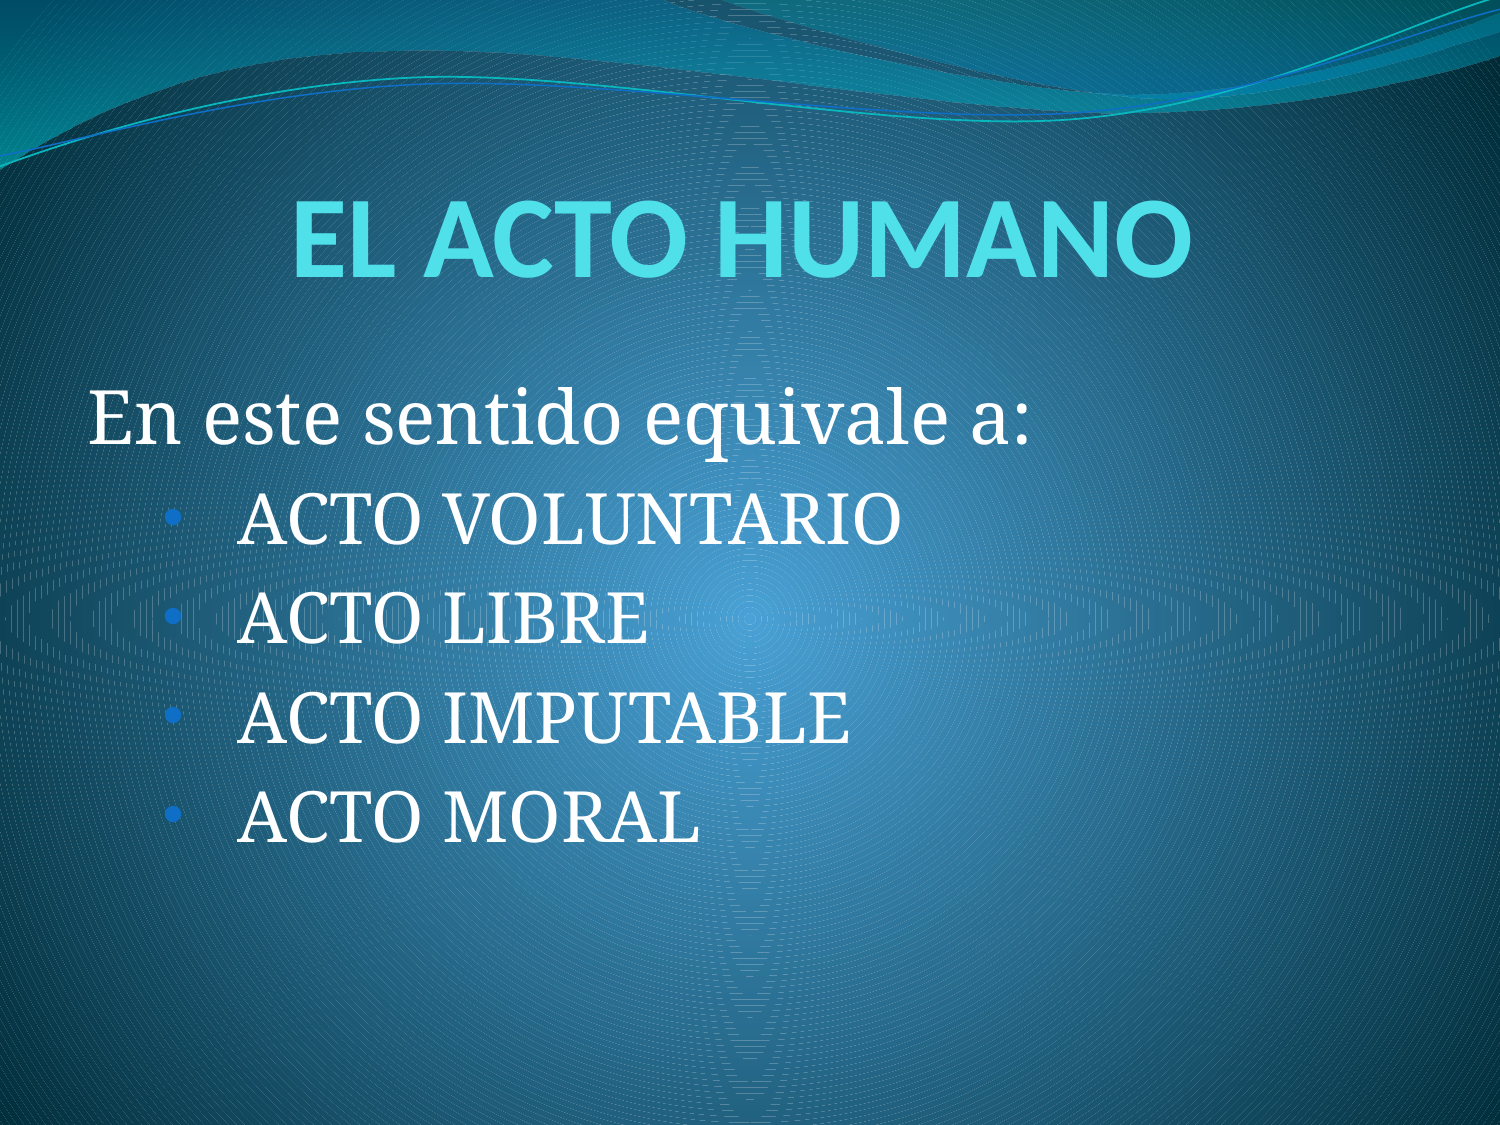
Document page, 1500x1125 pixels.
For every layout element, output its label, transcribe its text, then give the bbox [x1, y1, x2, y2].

subtitle En este sentido equivale a: ACTO VOLUNTARIO ACTO LIBRE ACTO IMPUTABLE ACTO MORAL [87, 362, 1463, 818]
title EL ACTO HUMANO [99, 0, 1388, 301]
